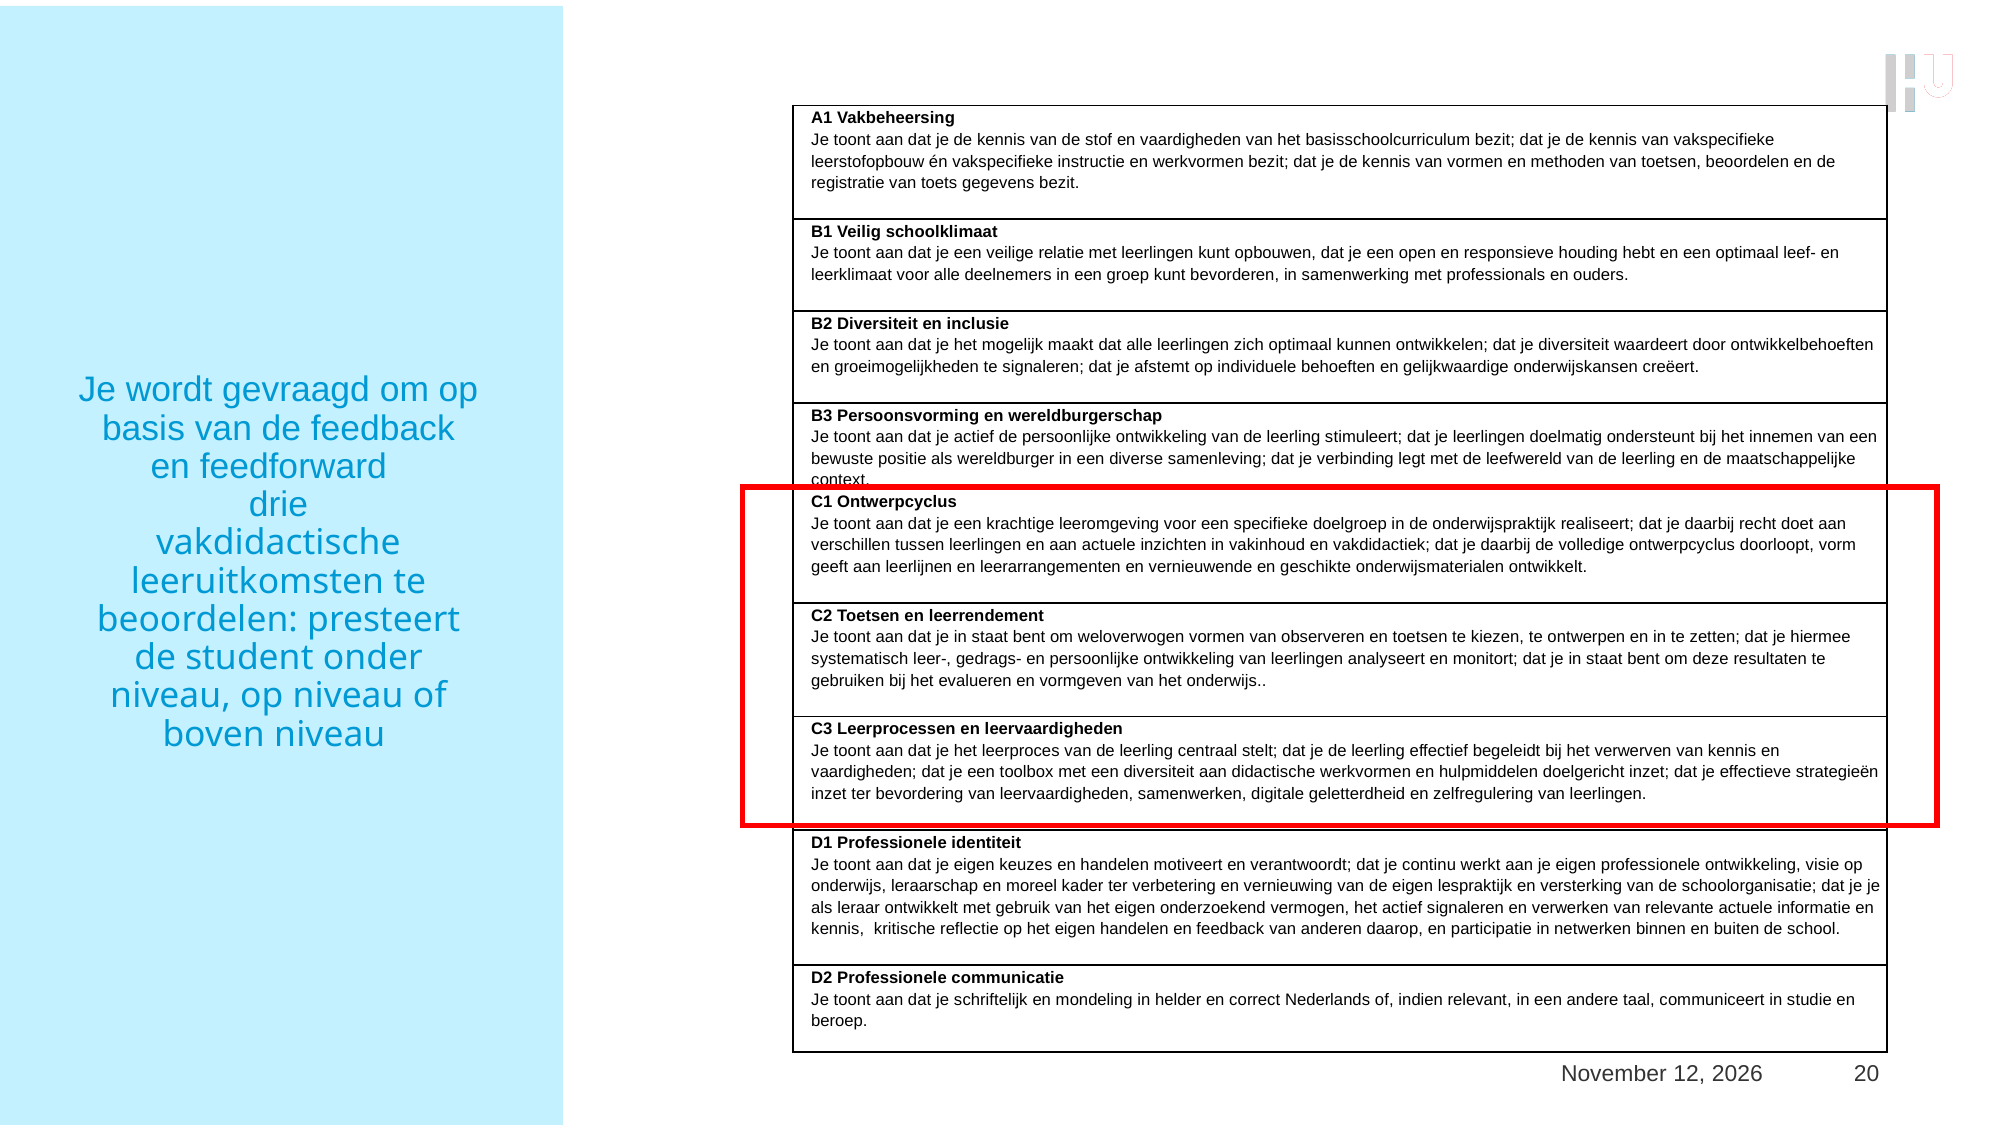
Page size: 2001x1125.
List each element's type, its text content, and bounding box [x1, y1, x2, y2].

table_cell B1 Veilig schoolklimaat Je toont aan dat je een veilige relatie met leerlingen kunt opbouwen, dat je een open en responsieve houding hebt en een optimaal leef- en leerklimaat voor alle deelnemers in een groep kunt bevorderen, in samenwerking met professionals en ouders. [794, 220, 1886, 310]
table_cell D1 Professionele identiteit Je toont aan dat je eigen keuzes en handelen motiveert en verantwoordt; dat je continu werkt aan je eigen professionele ontwikkeling, visie op onderwijs, leraarschap en moreel kader ter verbetering en vernieuwing van de eigen lespraktijk en versterking van de schoolorganisatie; dat je je als leraar ontwikkelt met gebruik van het eigen onderzoekend vermogen, het actief signaleren en verwerken van relevante actuele informatie en kennis, kritische reflectie op het eigen handelen en feedback van anderen daarop, en participatie in netwerken binnen en buiten de school. [794, 831, 1886, 964]
text_box [742, 486, 1938, 827]
title Je wordt gevraagd om op basis van de feedback en feedforward drie vakdidactische leeruitkomsten te beoordelen: presteert de student onder niveau, op niveau of boven niveau [62, 353, 495, 772]
table_header A1 Vakbeheersing Je toont aan dat je de kennis van de stof en vaardigheden van het basisschoolcurriculum bezit; dat je de kennis van vakspecifieke leerstofopbouw én vakspecifieke instructie en werkvormen bezit; dat je de kennis van vormen en methoden van toetsen, beoordelen en de registratie van toets gegevens bezit. [794, 106, 1886, 218]
table_cell B2 Diversiteit en inclusie Je toont aan dat je het mogelijk maakt dat alle leerlingen zich optimaal kunnen ontwikkelen; dat je diversiteit waardeert door ontwikkelbehoeften en groeimogelijkheden te signaleren; dat je afstemt op individuele behoeften en gelijkwaardige onderwijskansen creëert. [794, 312, 1886, 402]
table_cell D2 Professionele communicatie Je toont aan dat je schriftelijk en mondeling in helder en correct Nederlands of, indien relevant, in een andere taal, communiceert in studie en beroep. [794, 966, 1886, 1051]
slide_number 20 [1810, 1042, 1895, 1103]
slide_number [1450, 1053, 1779, 1103]
table_cell B3 Persoonsvorming en wereldburgerschap Je toont aan dat je actief de persoonlijke ontwikkeling van de leerling stimuleert; dat je leerlingen doelmatig ondersteunt bij het innemen van een bewuste positie als wereldburger in een diverse samenleving; dat je verbinding legt met de leefwereld van de leerling en de maatschappelijke context. [794, 404, 1886, 486]
